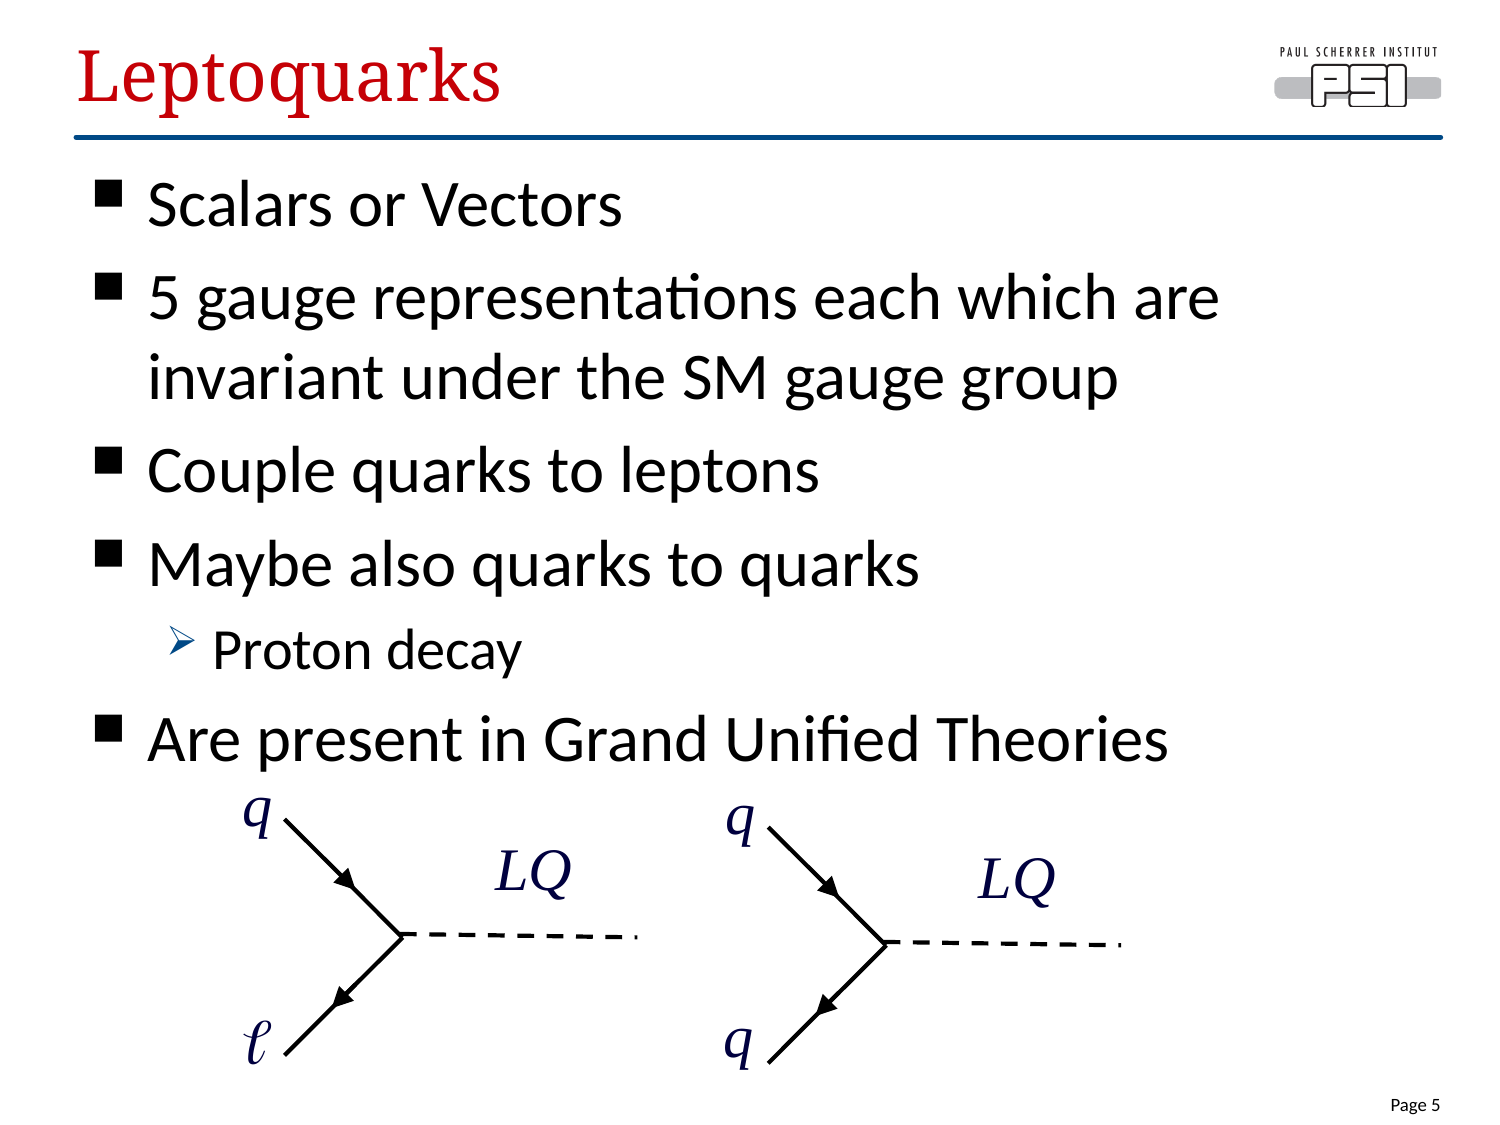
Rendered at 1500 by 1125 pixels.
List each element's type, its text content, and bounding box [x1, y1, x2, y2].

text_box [484, 835, 586, 916]
title Leptoquarks [76, 30, 1347, 114]
text_box [287, 821, 356, 890]
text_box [716, 794, 767, 860]
text_box Scalars or Vectors 5 gauge representations each which are invariant under the SM gauge group Couple quarks to leptons Maybe also quarks to quarks Proton decay Are present in Grand Unified Theories [76, 151, 1470, 1003]
text_box [331, 937, 403, 1009]
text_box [967, 842, 1069, 924]
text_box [232, 1008, 279, 1075]
text_box [772, 830, 840, 898]
text_box [815, 945, 887, 1017]
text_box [713, 1016, 765, 1083]
slide_number Page 5 [1346, 1092, 1441, 1125]
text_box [232, 786, 284, 853]
